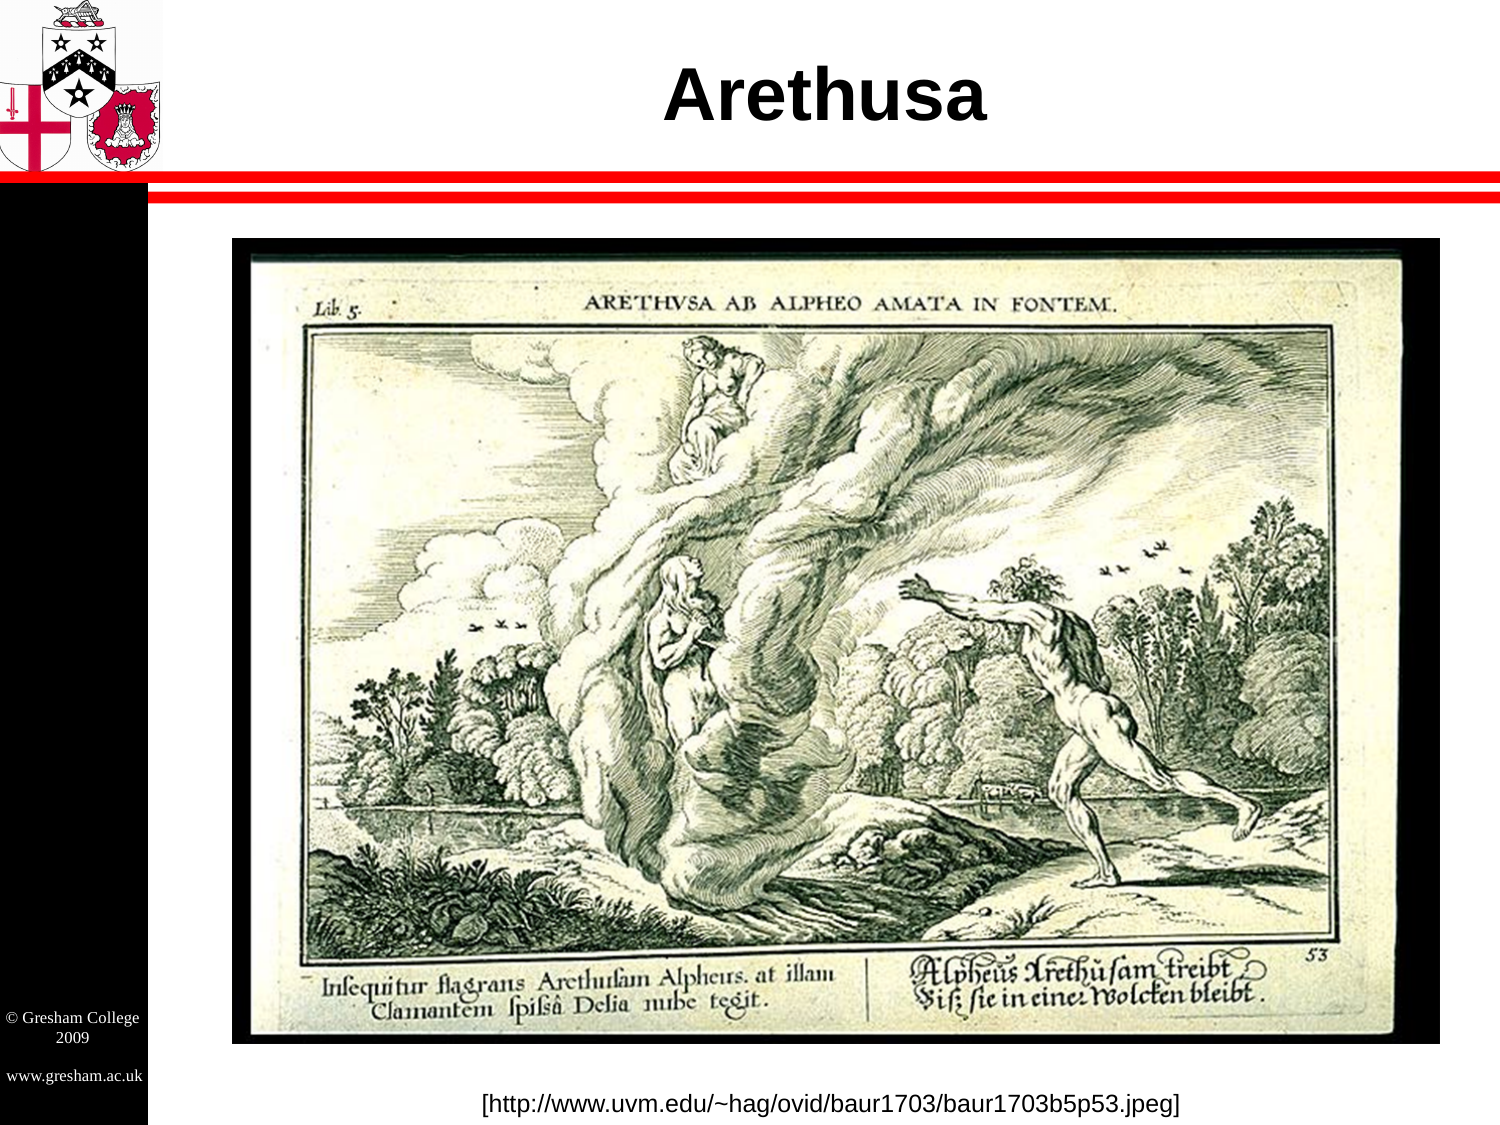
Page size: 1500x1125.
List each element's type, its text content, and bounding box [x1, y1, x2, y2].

title Arethusa [162, 24, 1488, 156]
picture [229, 235, 1443, 1046]
text_box [http://www.uvm.edu/~hag/ovid/baur1703/baur1703b5p53.jpeg] [456, 1079, 1207, 1125]
picture [0, 0, 163, 171]
